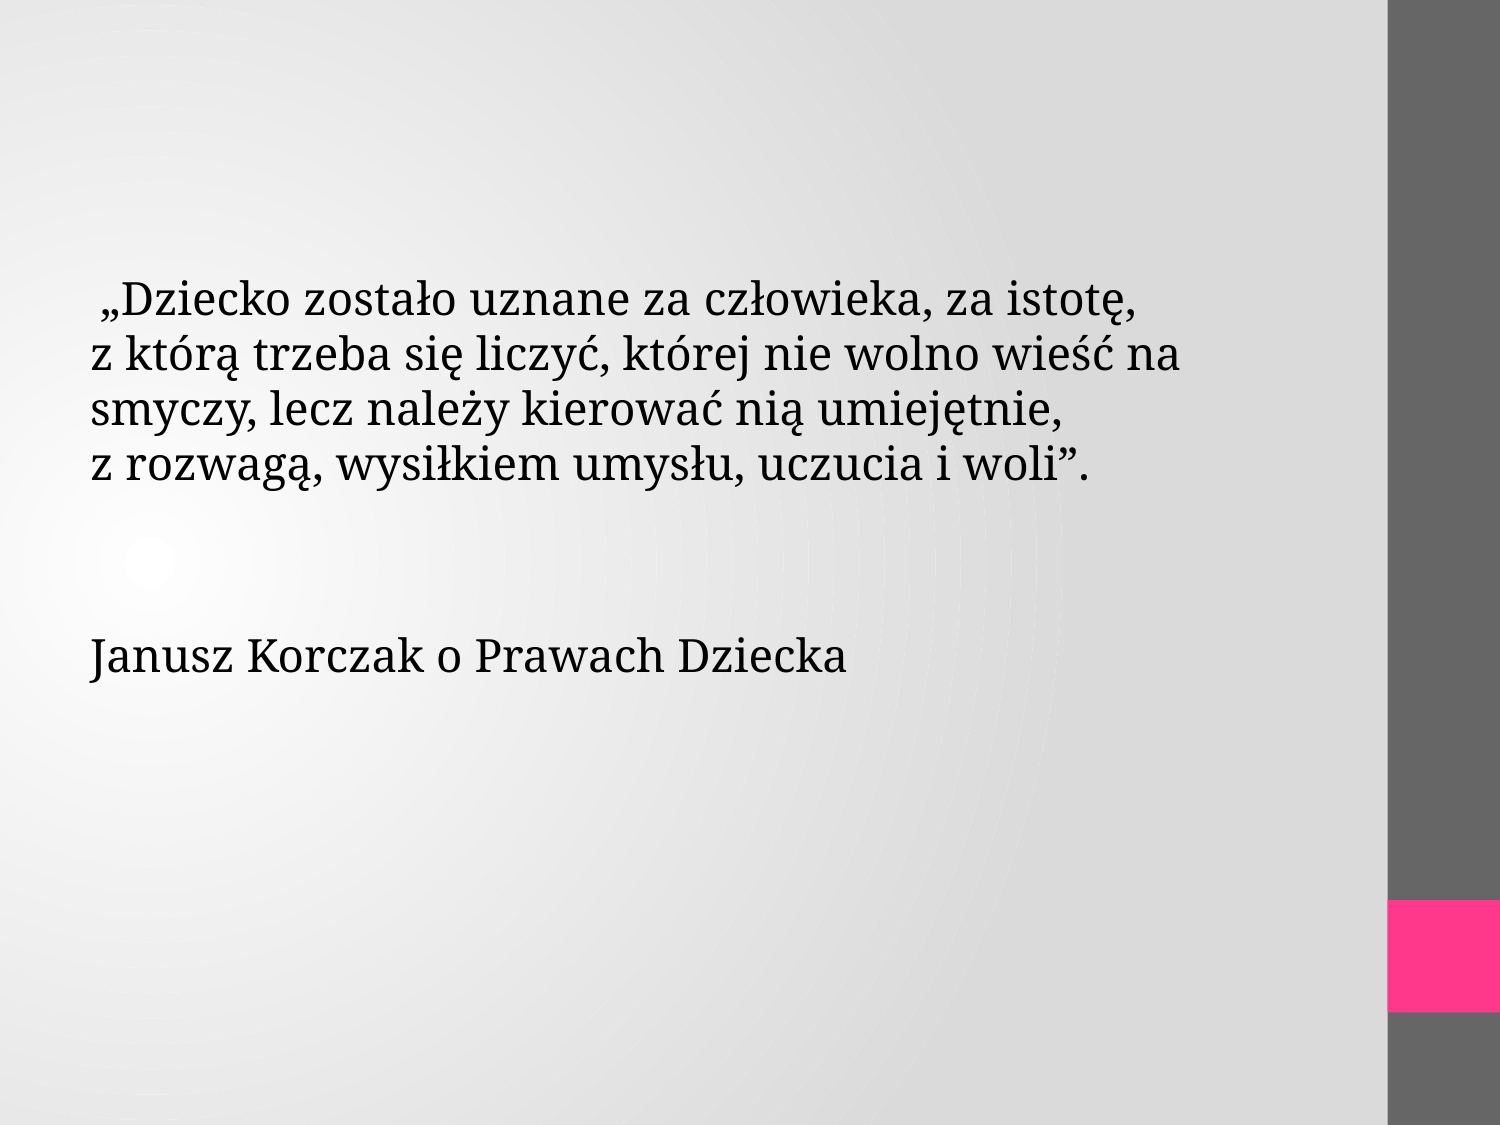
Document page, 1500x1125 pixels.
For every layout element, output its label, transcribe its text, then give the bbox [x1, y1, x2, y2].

list „Dziecko zostało uznane za człowieka, za istotę, z którą trzeba się liczyć, której nie wolno wieść na smyczy, lecz należy kierować nią umiejętnie, z rozwagą, wysiłkiem umysłu, uczucia i woli”. Janusz Korczak o Prawach Dziecka [75, 262, 1325, 1050]
